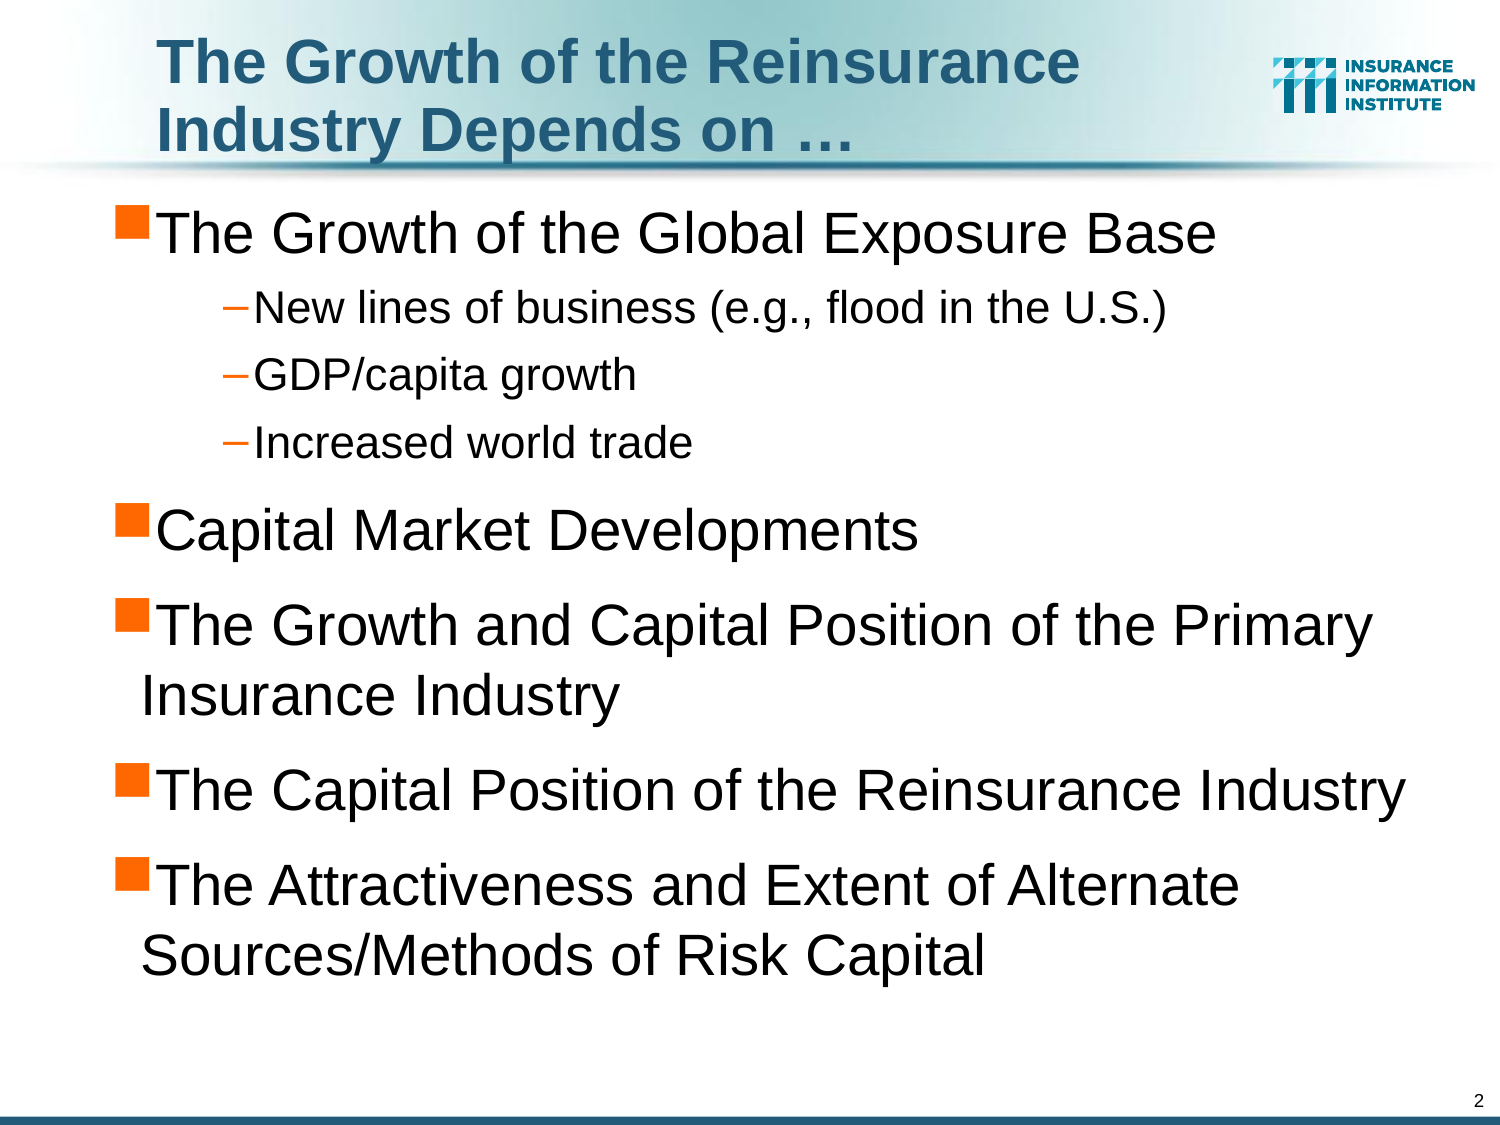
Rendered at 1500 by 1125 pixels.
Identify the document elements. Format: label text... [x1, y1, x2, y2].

list The Growth of the Global Exposure Base New lines of business (e.g., flood in the U.S.) GDP/capita growth Increased world trade Capital Market Developments The Growth and Capital Position of the Primary Insurance Industry The Capital Position of the Reinsurance Industry The Attractiveness and Extent of Alternate Sources/Methods of Risk Capital [96, 186, 1424, 1037]
slide_number 2 [1410, 1091, 1485, 1112]
title The Growth of the Reinsurance Industry Depends on … [148, 26, 1221, 168]
picture [0, 0, 1500, 189]
